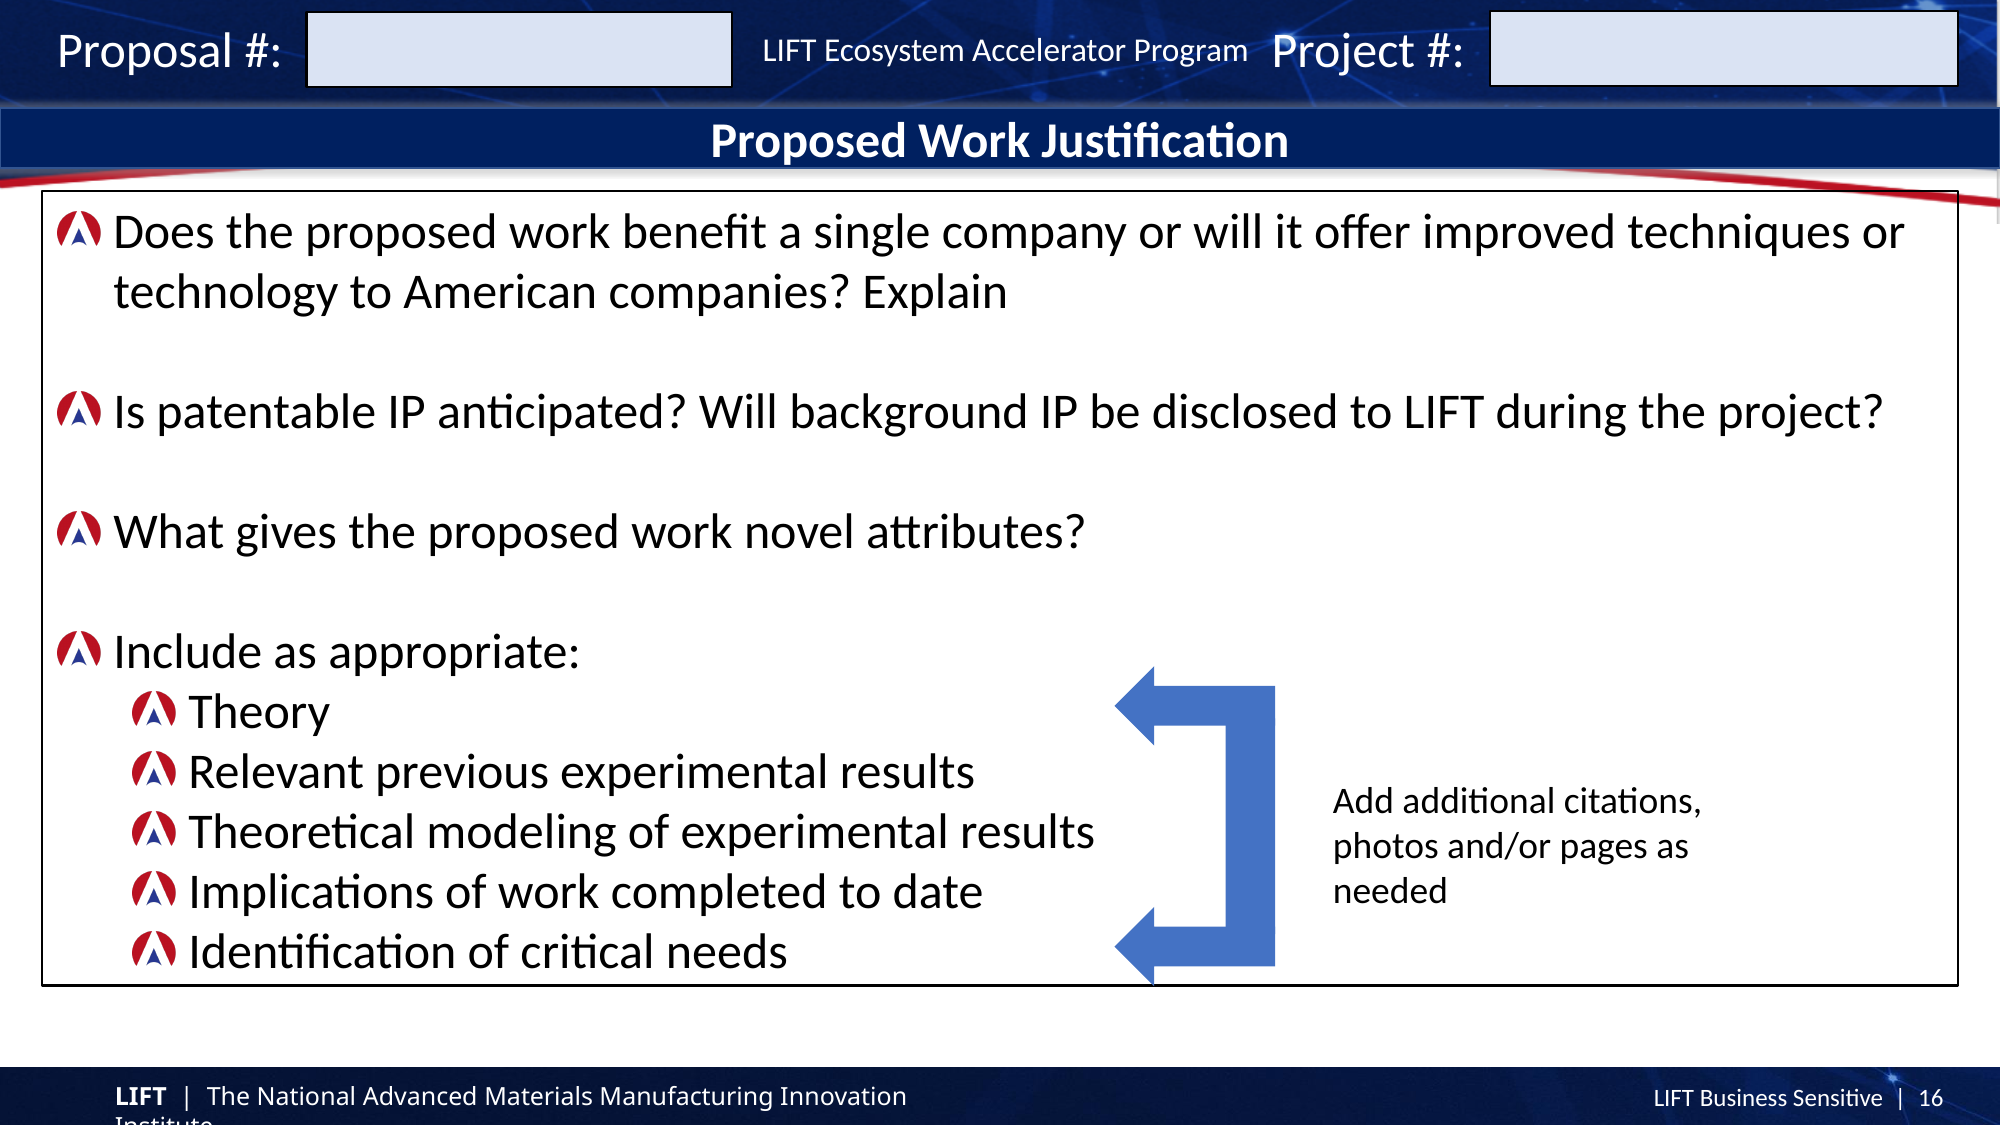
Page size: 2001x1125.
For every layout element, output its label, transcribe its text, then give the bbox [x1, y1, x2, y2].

text_box Proposed Work Justification [0, 107, 2000, 169]
picture [132, 750, 177, 786]
picture [57, 630, 102, 666]
picture [57, 390, 102, 426]
text_box [306, 11, 732, 88]
text_box [1489, 10, 1958, 87]
picture [0, 1067, 2000, 1125]
text_box Does the proposed work benefit a single company or will it offer improved techniques or technology to American companies? Explain Is patentable IP anticipated? Will background IP be disclosed to LIFT during the project? What gives the proposed work novel attributes? Include as appropriate: Theory Relevant previous experimental results Theoretical modeling of experimental results Implications of work completed to date Identification of critical needs [42, 190, 1958, 986]
picture [0, 0, 2000, 101]
text_box [1113, 904, 1277, 989]
picture [132, 930, 177, 966]
picture [132, 690, 177, 726]
picture [132, 810, 177, 846]
picture [132, 870, 177, 906]
text_box LIFT Ecosystem Accelerator Program [747, 20, 1265, 76]
picture [0, 178, 2000, 224]
text_box Proposal #: [42, 10, 307, 86]
text_box [1113, 663, 1277, 749]
picture [57, 510, 102, 546]
text_box [1224, 717, 1276, 935]
text_box Project #: [1256, 10, 1486, 86]
text_box Add additional citations, photos and/or pages as needed [1318, 768, 1735, 919]
picture [57, 210, 102, 246]
